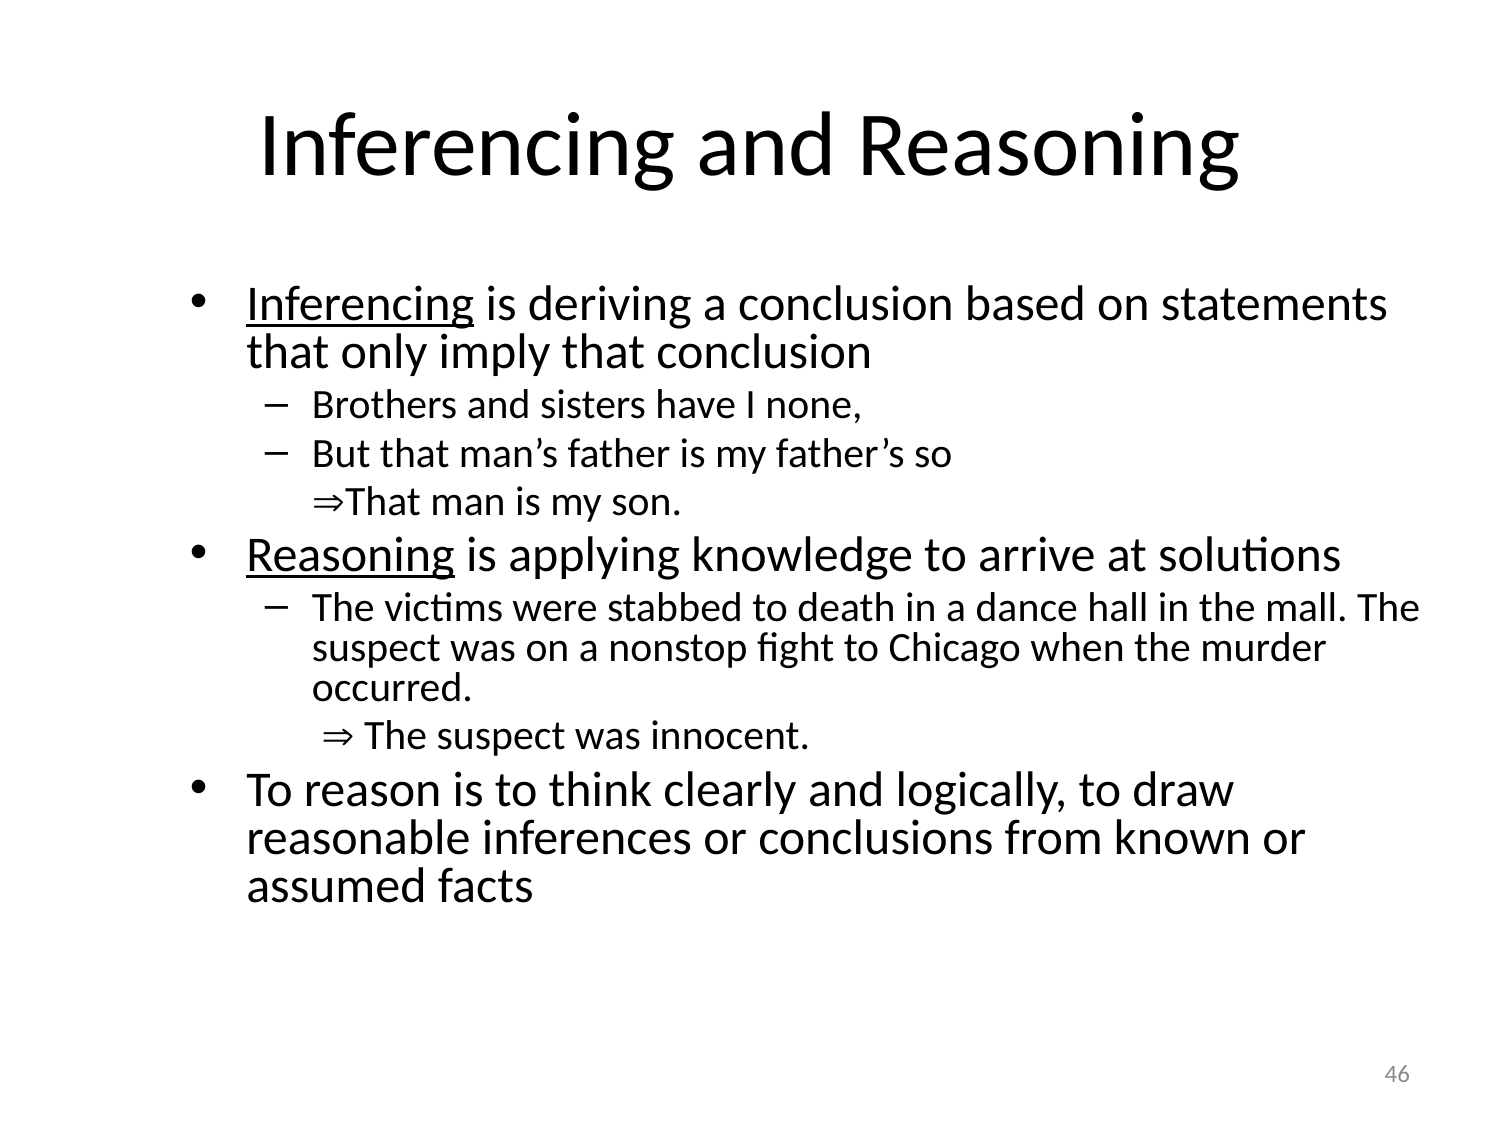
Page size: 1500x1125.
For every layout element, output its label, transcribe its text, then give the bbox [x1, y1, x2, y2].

title Inferencing and Reasoning [75, 45, 1425, 233]
list Inferencing is deriving a conclusion based on statements that only imply that conclusion Brothers and sisters have I none, But that man’s father is my father’s so That man is my son. Reasoning is applying knowledge to arrive at solutions The victims were stabbed to death in a dance hall in the mall. The suspect was on a nonstop fight to Chicago when the murder occurred.  The suspect was innocent. To reason is to think clearly and logically, to draw reasonable inferences or conclusions from known or assumed facts [174, 275, 1450, 928]
slide_number 46 [1074, 1042, 1425, 1103]
